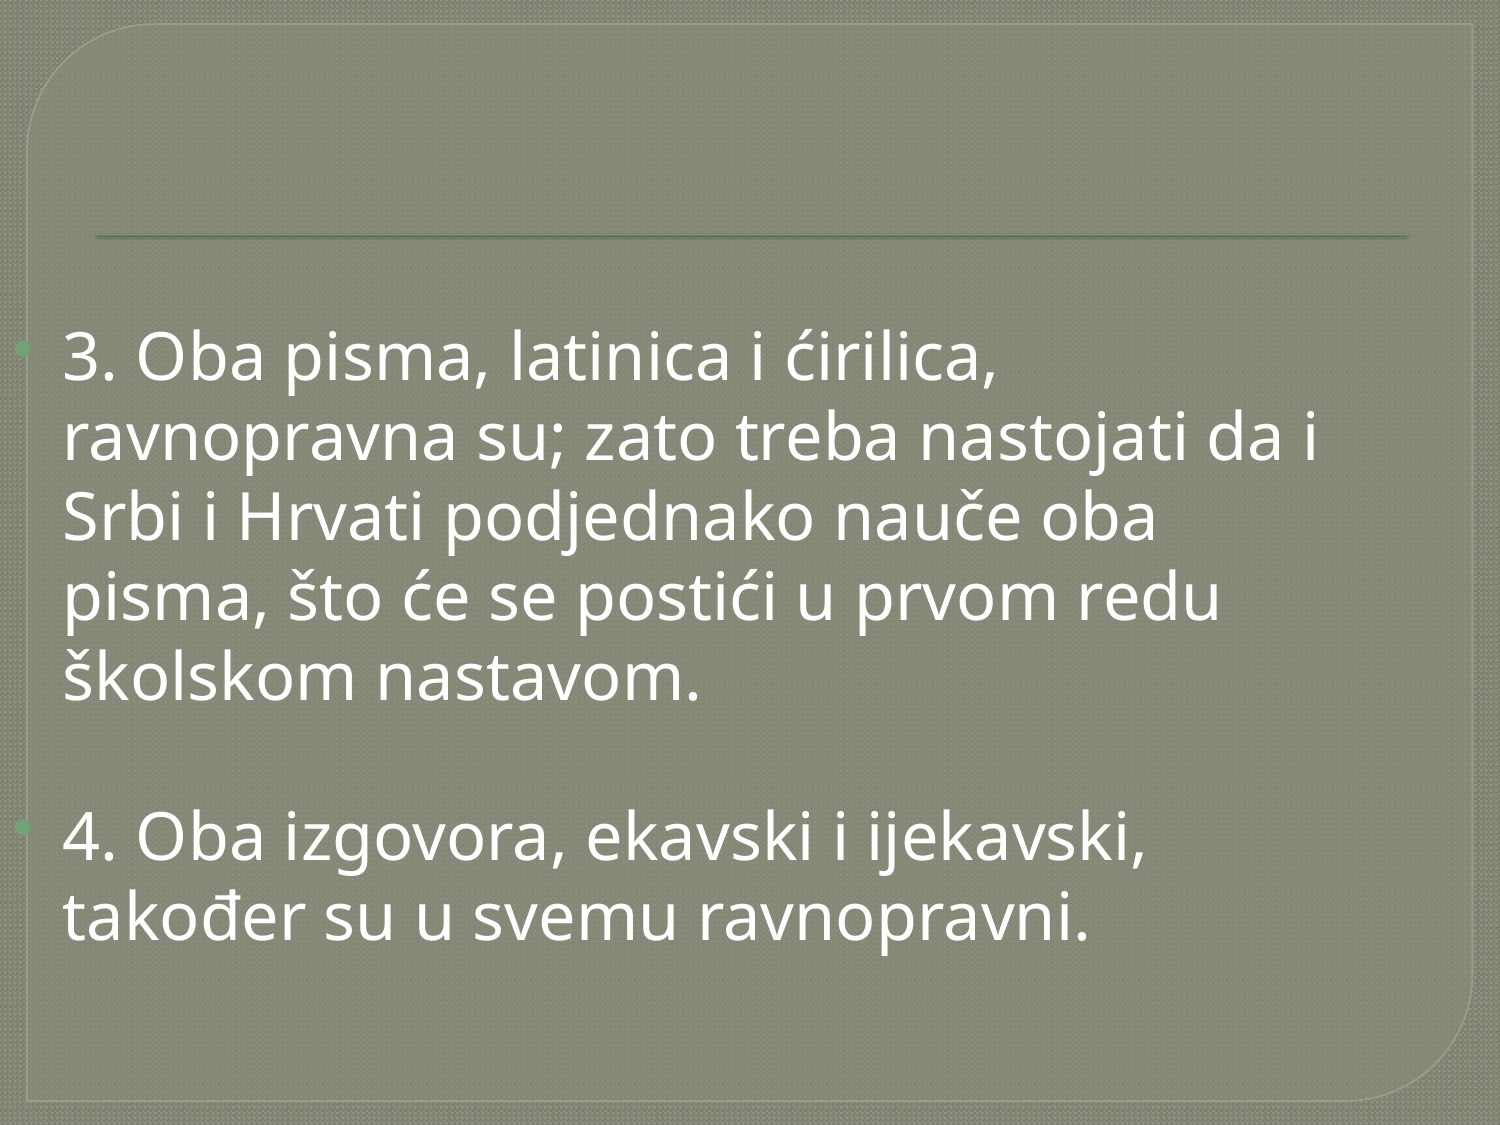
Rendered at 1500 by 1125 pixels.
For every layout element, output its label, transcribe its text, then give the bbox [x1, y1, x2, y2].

list 3. Oba pisma, latinica i ćirilica, ravnopravna su; zato treba nastojati da i Srbi i Hrvati podjednako nauče oba pisma, što će se postići u prvom redu školskom nastavom. 4. Oba izgovora, ekavski i ijekavski, također su u svemu ravnopravni. [0, 262, 1350, 1005]
